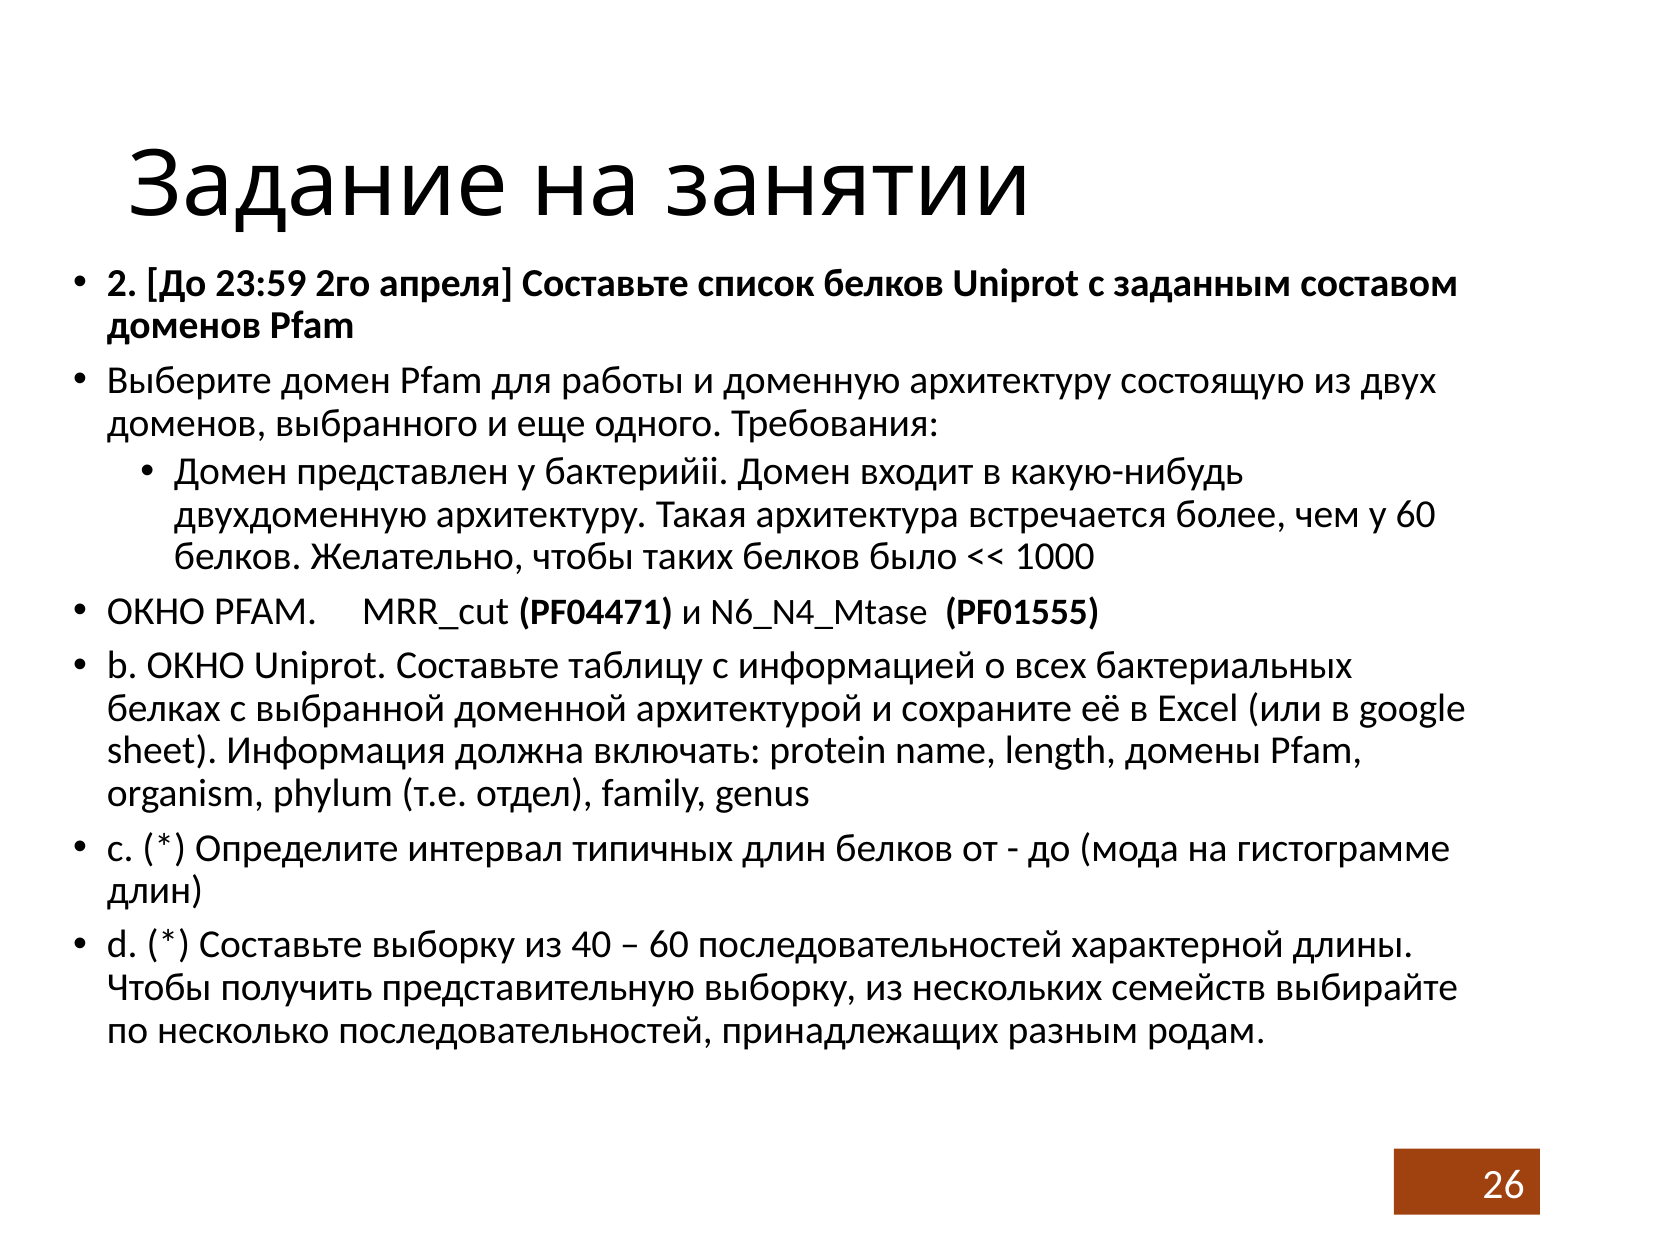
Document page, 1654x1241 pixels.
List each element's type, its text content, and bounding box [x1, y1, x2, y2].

title Задание на занятии [113, 66, 1540, 306]
slide_number 26 [1393, 1148, 1540, 1215]
list 2. [До 23:59 2го апреля] Составьте список белков Uniprot с заданным составом доменов Pfam Выберите домен Pfam для работы и доменную архитектуру состоящую из двух доменов, выбранного и еще одного. Требования: Домен представлен у бактерийii. Домен входит в какую-нибудь двухдоменную архитектуру. Такая архитектура встречается более, чем у 60 белков. Желательно, чтобы таких белков было << 1000 ОКНО PFAM. MRR_cut (PF04471) и N6_N4_Mtase (PF01555) b. ОКНО Uniprot. Составьте таблицу с информацией о всех бактериальных белках с выбранной доменной архитектурой и сохраните её в Excel (или в google sheet). Информация должна включать: protein name, length, домены Pfam, organism, phylum (т.е. отдел), family, genus c. (*) Определите интервал типичных длин белков от - до (мода на гистограмме длин) d. (*) Составьте выборку из 40 – 60 последовательностей характерной длины. Чтобы получить представительную выборку, из нескольких семейств выбирайте по несколько последовательностей, принадлежащих разным родам. [58, 254, 1485, 1117]
